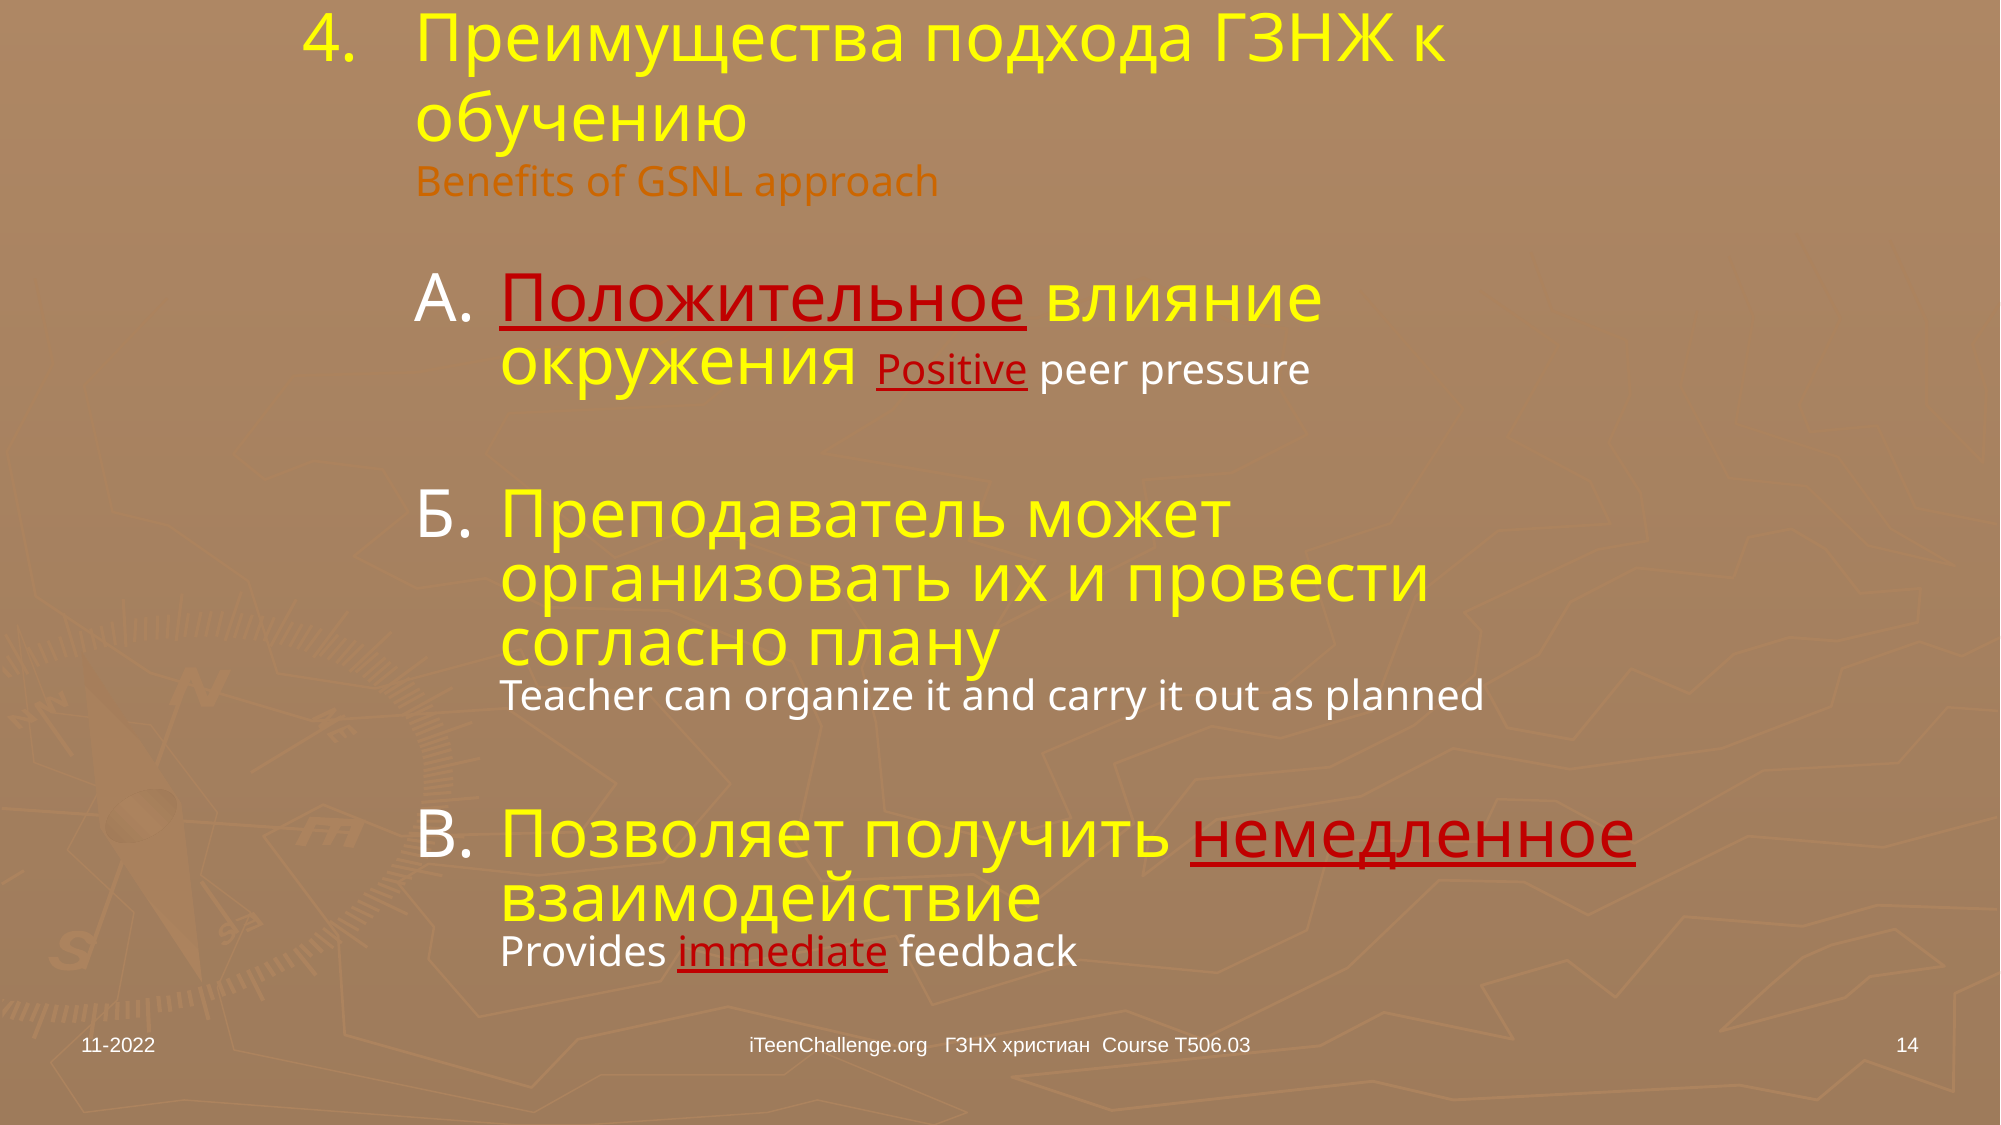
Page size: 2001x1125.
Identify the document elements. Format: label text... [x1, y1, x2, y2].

list A. Положительное влияние окружения Positive peer pressure Б. Преподаватель может организовать их и провести согласно плану Teacher can organize it and carry it out as planned B. Позволяет получить немедленное взаимодействие Provides immediate feedback [399, 262, 1713, 1101]
footer iTeenChallenge.org ГЗНХ христиан Course T506.03 [683, 1024, 1317, 1103]
slide_number 11-2022 [65, 1024, 567, 1103]
slide_number 14 [1433, 1024, 1935, 1103]
title 4. Преимущества подхода ГЗНж к обучению Benefits of GSNL approach [287, 0, 1801, 201]
